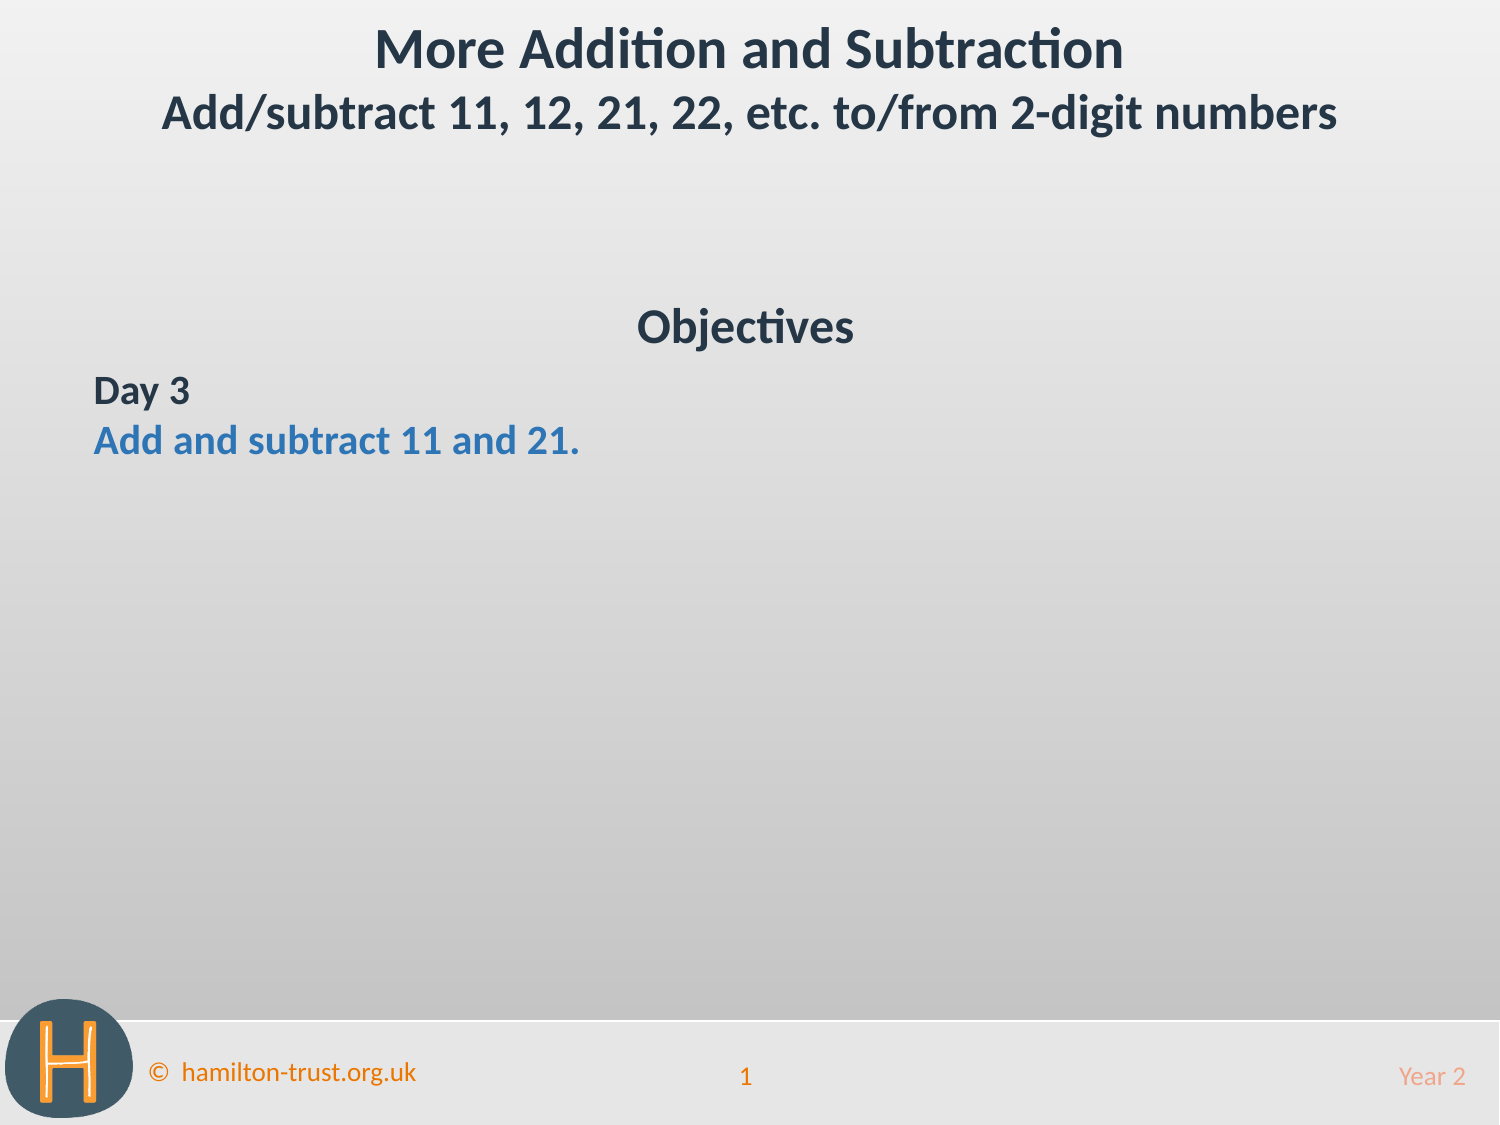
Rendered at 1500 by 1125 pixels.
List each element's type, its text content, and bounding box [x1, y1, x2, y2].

slide_number 1 [686, 1044, 805, 1105]
text_box Objectives Day 3 Add and subtract 11 and 21. [78, 286, 1413, 471]
footer Year 2 [975, 1044, 1482, 1105]
picture [5, 999, 133, 1118]
text_box More Addition and Subtraction Add/subtract 11, 12, 21, 22, etc. to/from 2-digit numbers [19, 2, 1481, 148]
